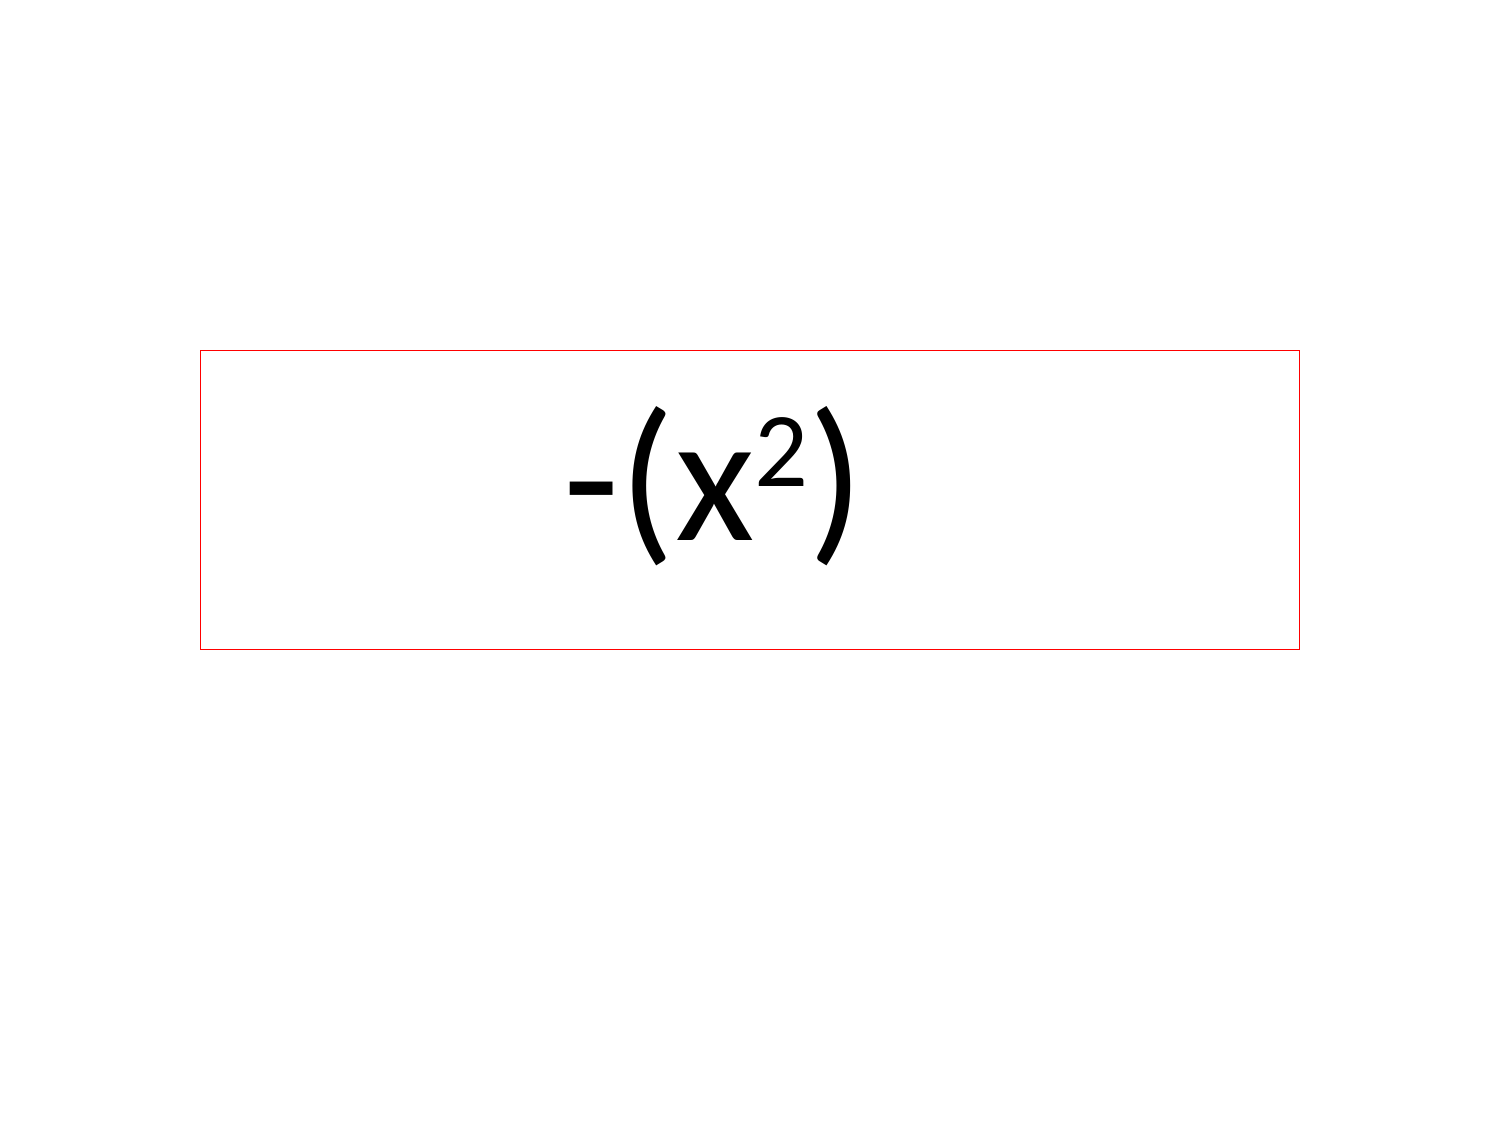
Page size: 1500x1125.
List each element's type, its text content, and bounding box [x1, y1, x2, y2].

list -(x2) [200, 350, 1300, 650]
